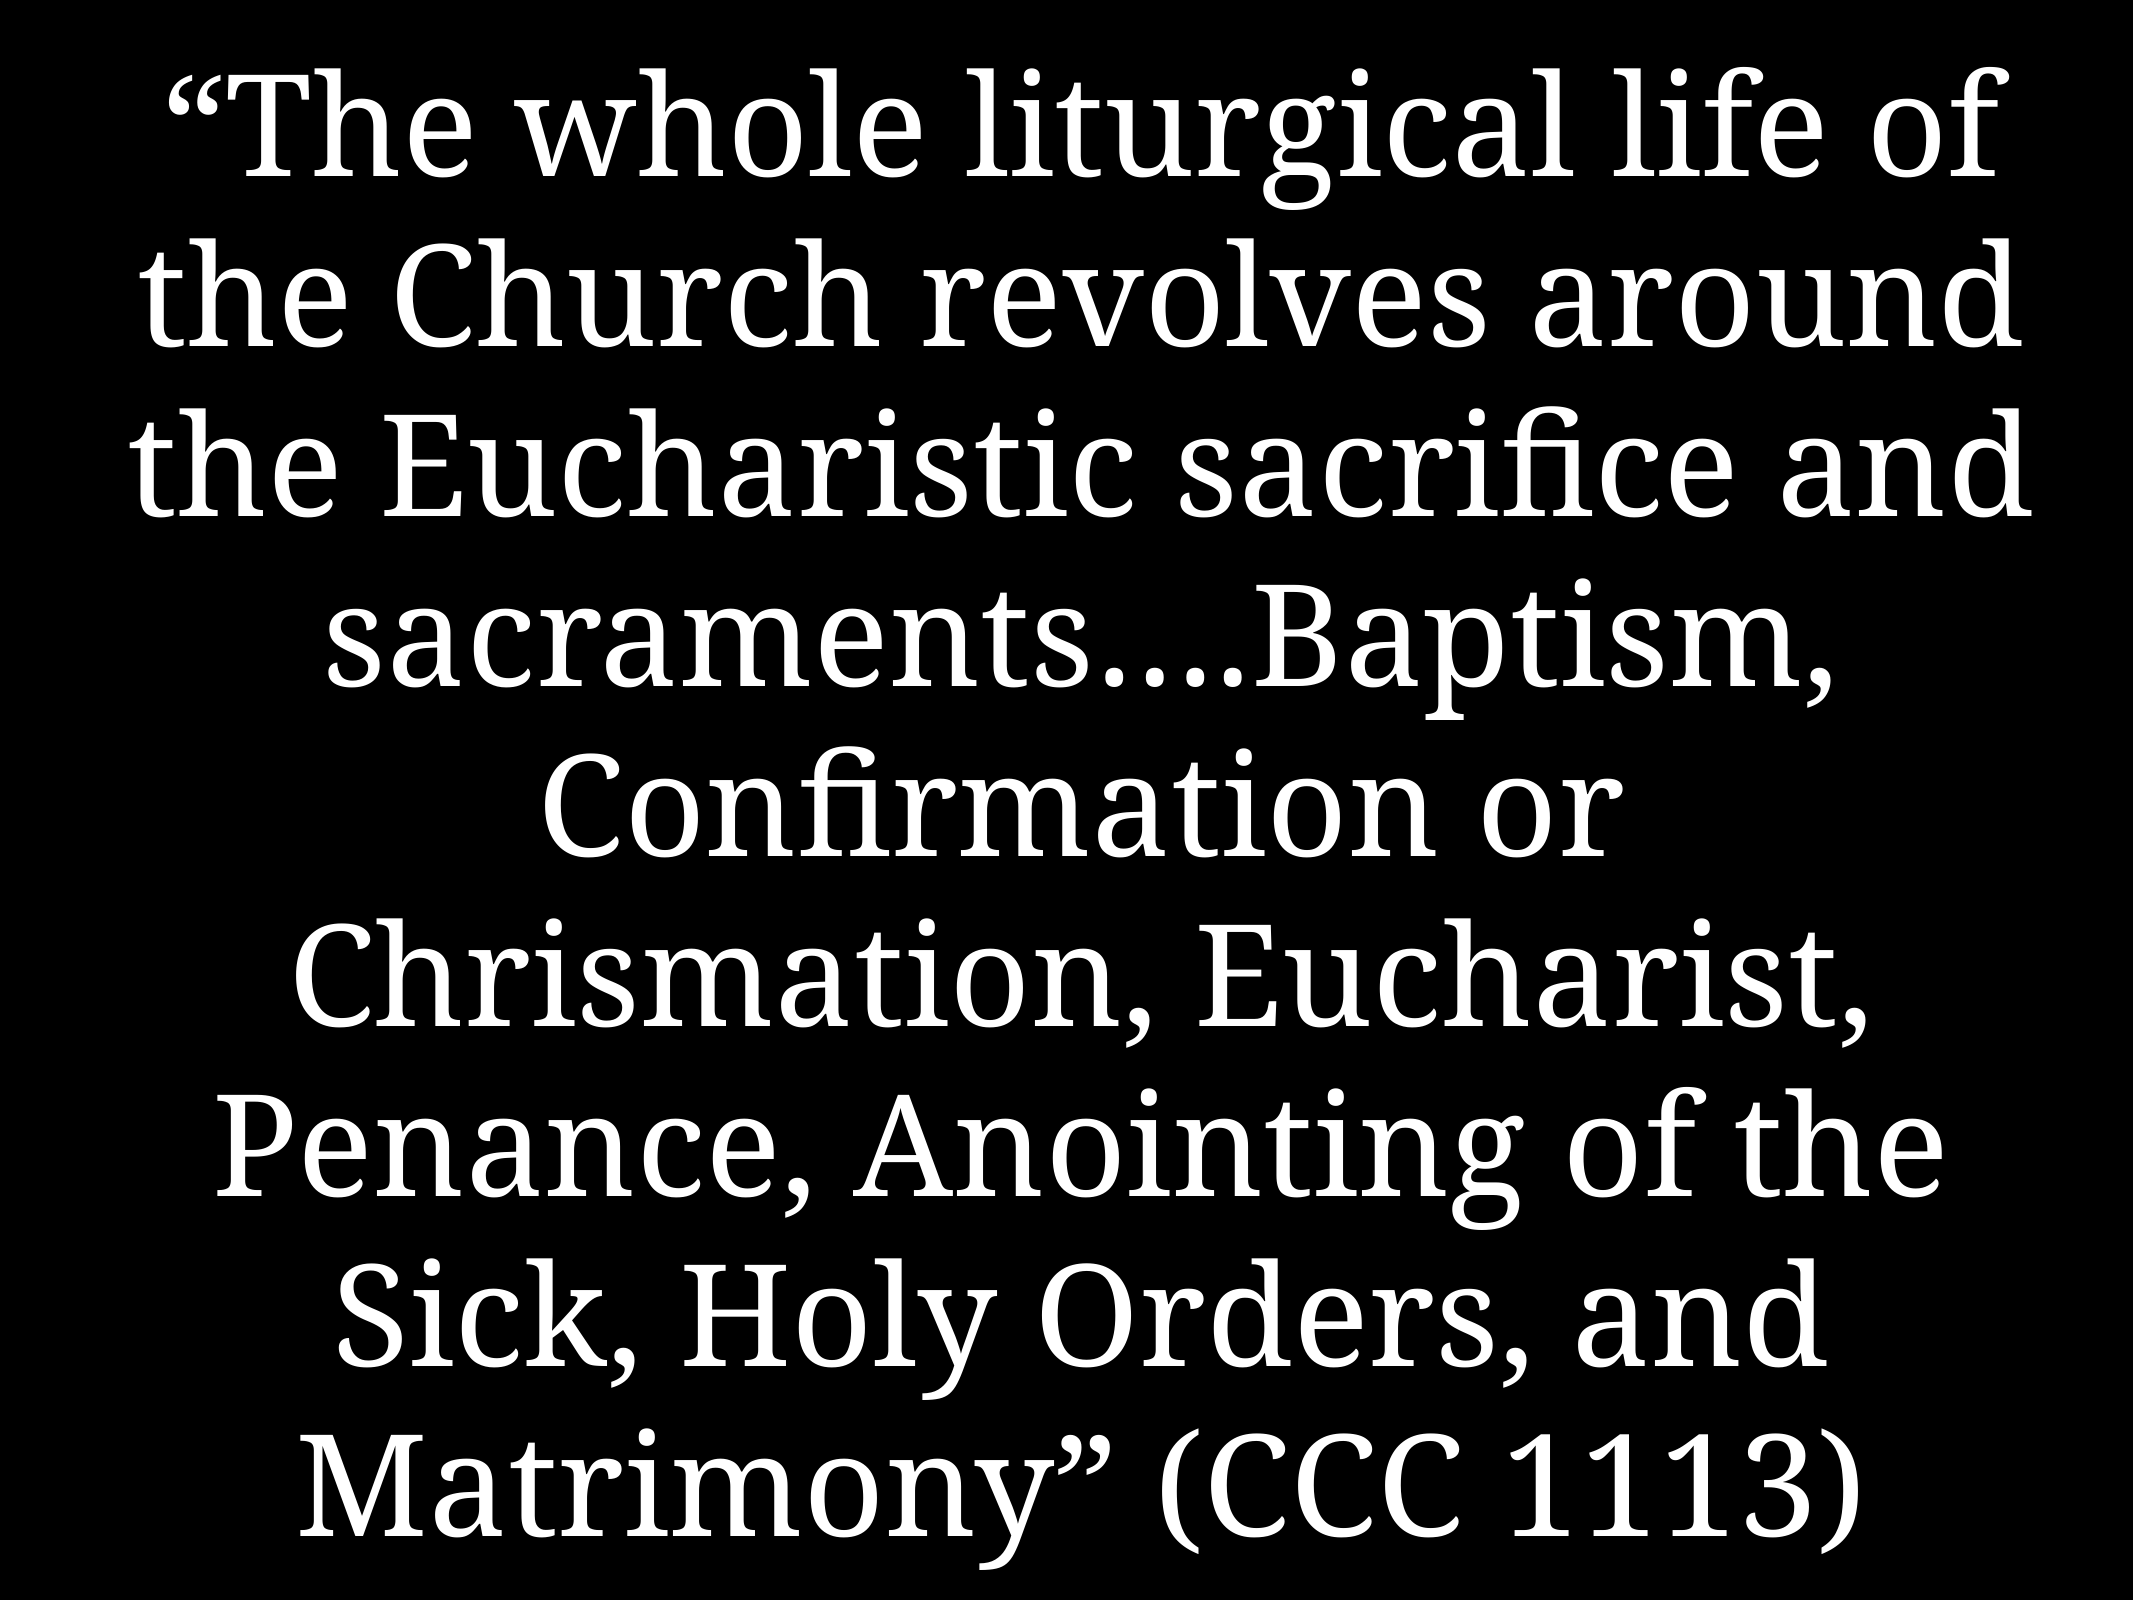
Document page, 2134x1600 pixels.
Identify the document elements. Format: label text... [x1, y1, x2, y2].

title “The whole liturgical life of the Church revolves around the Eucharistic sacrifice and sacraments….Baptism, Confirmation or Chrismation, Eucharist, Penance, Anointing of the Sick, Holy Orders, and Matrimony” (CCC 1113) [109, 110, 2054, 1490]
